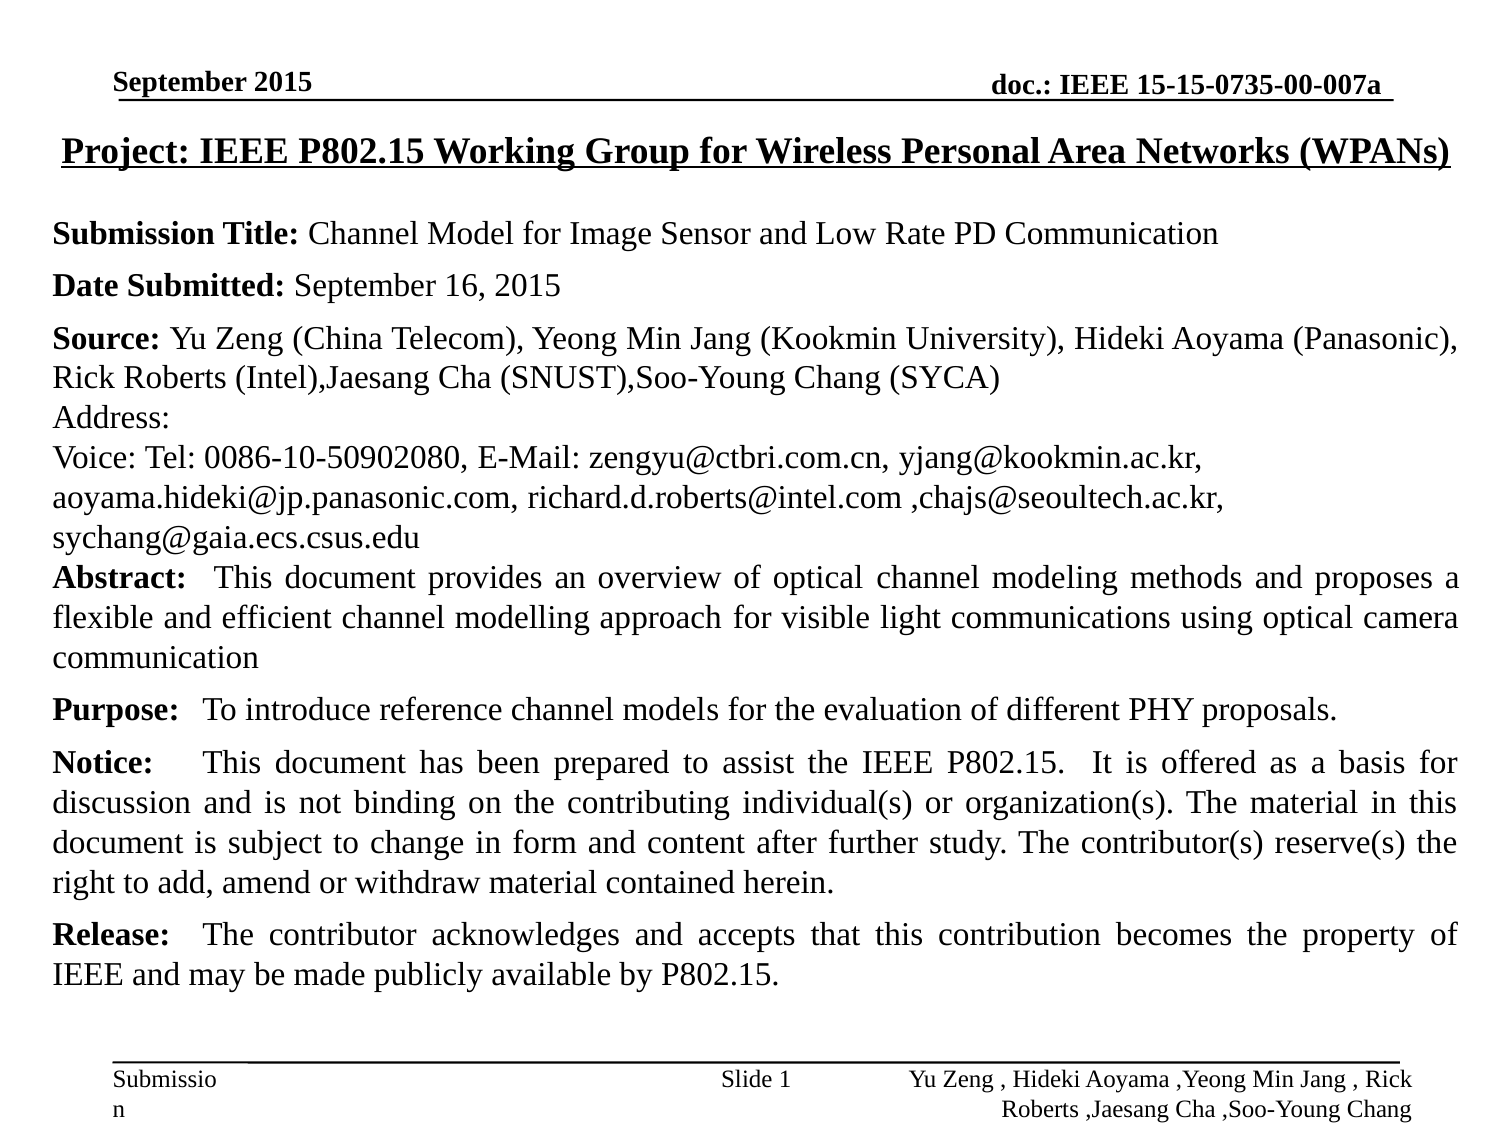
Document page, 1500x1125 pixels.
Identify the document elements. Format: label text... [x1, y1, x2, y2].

text_box Project: IEEE P802.15 Working Group for Wireless Personal Area Networks (WPANs) Submission Title: Channel Model for Image Sensor and Low Rate PD Communication Date Submitted: September 16, 2015 Source: Yu Zeng (China Telecom), Yeong Min Jang (Kookmin University), Hideki Aoyama (Panasonic), Rick Roberts (Intel),Jaesang Cha (SNUST),Soo-Young Chang (SYCA) Address: Voice: Tel: 0086-10-50902080, E-Mail: zengyu@ctbri.com.cn, yjang@kookmin.ac.kr, aoyama.hideki@jp.panasonic.com, richard.d.roberts@intel.com ,chajs@seoultech.ac.kr, sychang@gaia.ecs.csus.edu Abstract: This document provides an overview of optical channel modeling methods and proposes a flexible and efficient channel modelling approach for visible light communications using optical camera communication Purpose: To introduce reference channel models for the evaluation of different PHY proposals. Notice: This document has been prepared to assist the IEEE P802.15. It is offered as a basis for discussion and is not binding on the contributing individual(s) or organization(s). The material in this document is subject to change in form and content after further study. The contributor(s) reserve(s) the right to add, amend or withdraw material contained herein. Release: The contributor acknowledges and accepts that this contribution becomes the property of IEEE and may be made publicly available by P802.15. [37, 118, 1475, 1000]
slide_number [112, 62, 375, 98]
slide_number Slide 1 [712, 1062, 800, 1093]
footer Yu Zeng , Hideki Aoyama ,Yeong Min Jang , Rick Roberts ,Jaesang Cha ,Soo-Young Chang [900, 1062, 1413, 1123]
